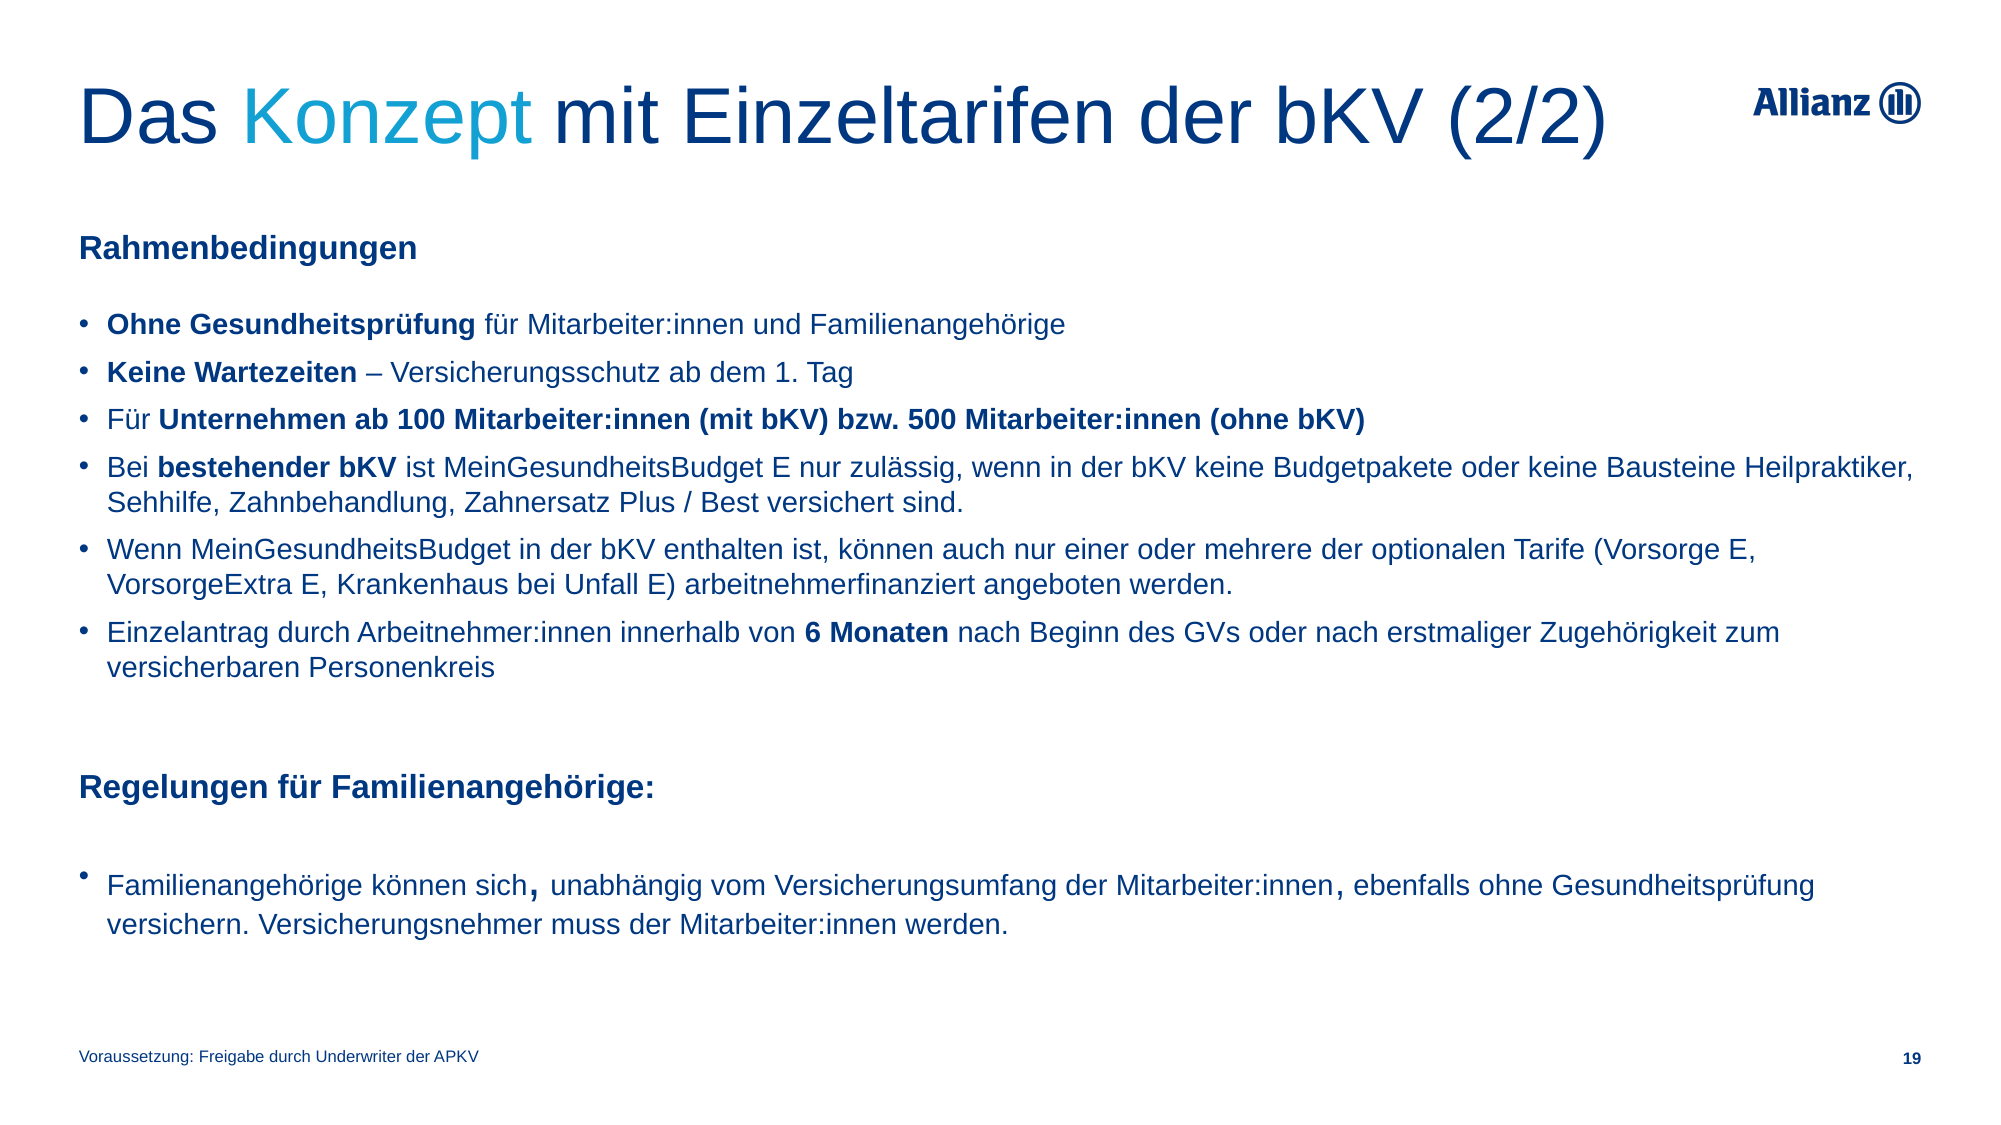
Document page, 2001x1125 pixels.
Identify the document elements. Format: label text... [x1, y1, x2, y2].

list Rahmenbedingungen Ohne Gesundheitsprüfung für Mitarbeiter:innen und Familienangehörige Keine Wartezeiten – Versicherungsschutz ab dem 1. Tag Für Unternehmen ab 100 Mitarbeiter:innen (mit bKV) bzw. 500 Mitarbeiter:innen (ohne bKV) Bei bestehender bKV ist MeinGesundheitsBudget E nur zulässig, wenn in der bKV keine Budgetpakete oder keine Bausteine Heilpraktiker, Sehhilfe, Zahnbehandlung, Zahnersatz Plus / Best versichert sind. Wenn MeinGesundheitsBudget in der bKV enthalten ist, können auch nur einer oder mehrere der optionalen Tarife (Vorsorge E, VorsorgeExtra E, Krankenhaus bei Unfall E) arbeitnehmerfinanziert angeboten werden. Einzelantrag durch Arbeitnehmer:innen innerhalb von 6 Monaten nach Beginn des GVs oder nach erstmaliger Zugehörigkeit zum versicherbaren Personenkreis Regelungen für Familienangehörige: Familienangehörige können sich, unabhängig vom Versicherungsumfang der Mitarbeiter:innen, ebenfalls ohne Gesundheitsprüfung versichern. Versicherungsnehmer muss der Mitarbeiter:innen werden. [78, 225, 1922, 963]
picture [1753, 82, 1921, 124]
slide_number 19 [1877, 1045, 1922, 1069]
title Das Konzept mit Einzeltarifen der bKV (2/2) [78, 80, 1659, 225]
text_box Voraussetzung: Freigabe durch Underwriter der APKV [78, 1045, 1504, 1088]
